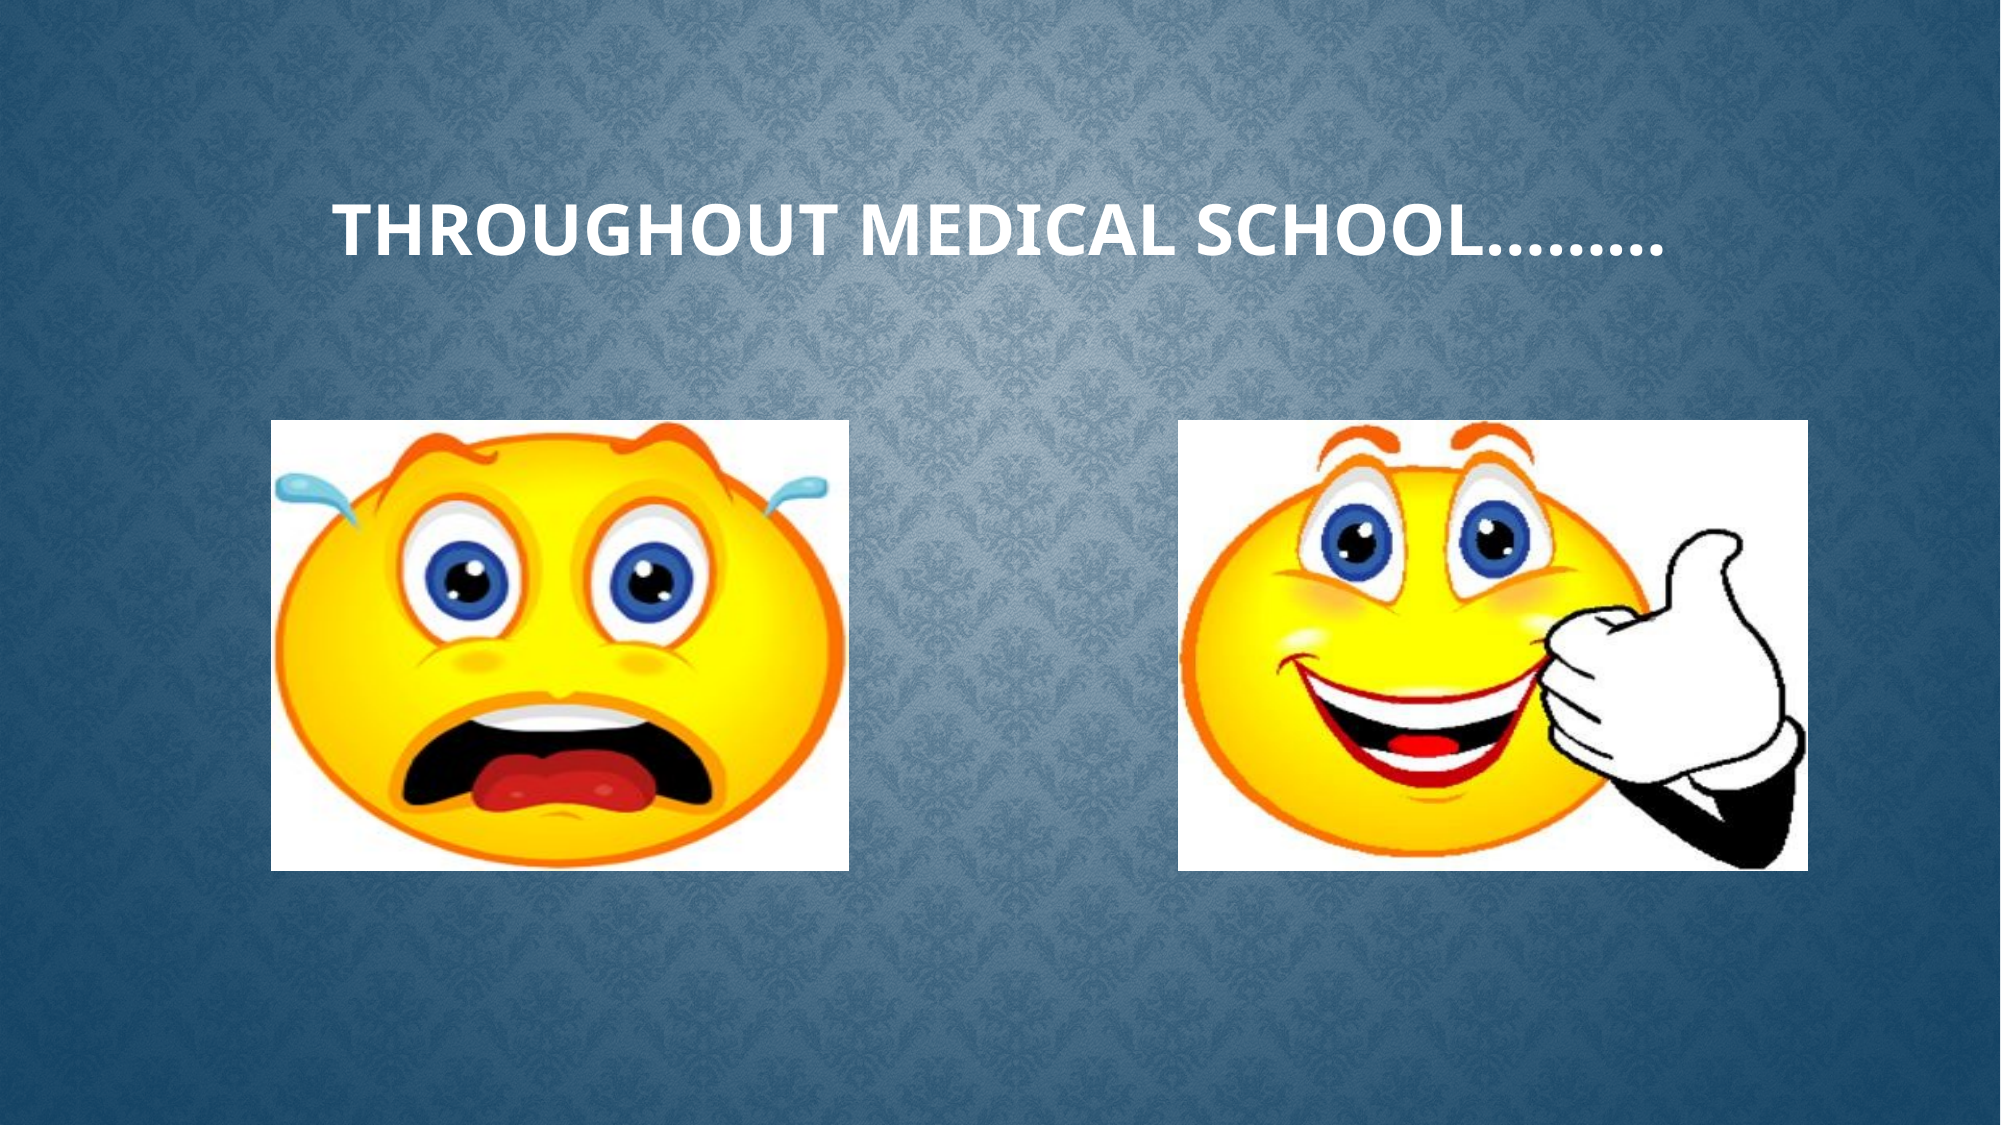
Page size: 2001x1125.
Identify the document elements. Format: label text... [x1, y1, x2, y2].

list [1177, 420, 1809, 871]
title Throughout medical school……… [149, 101, 1851, 364]
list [271, 420, 849, 871]
